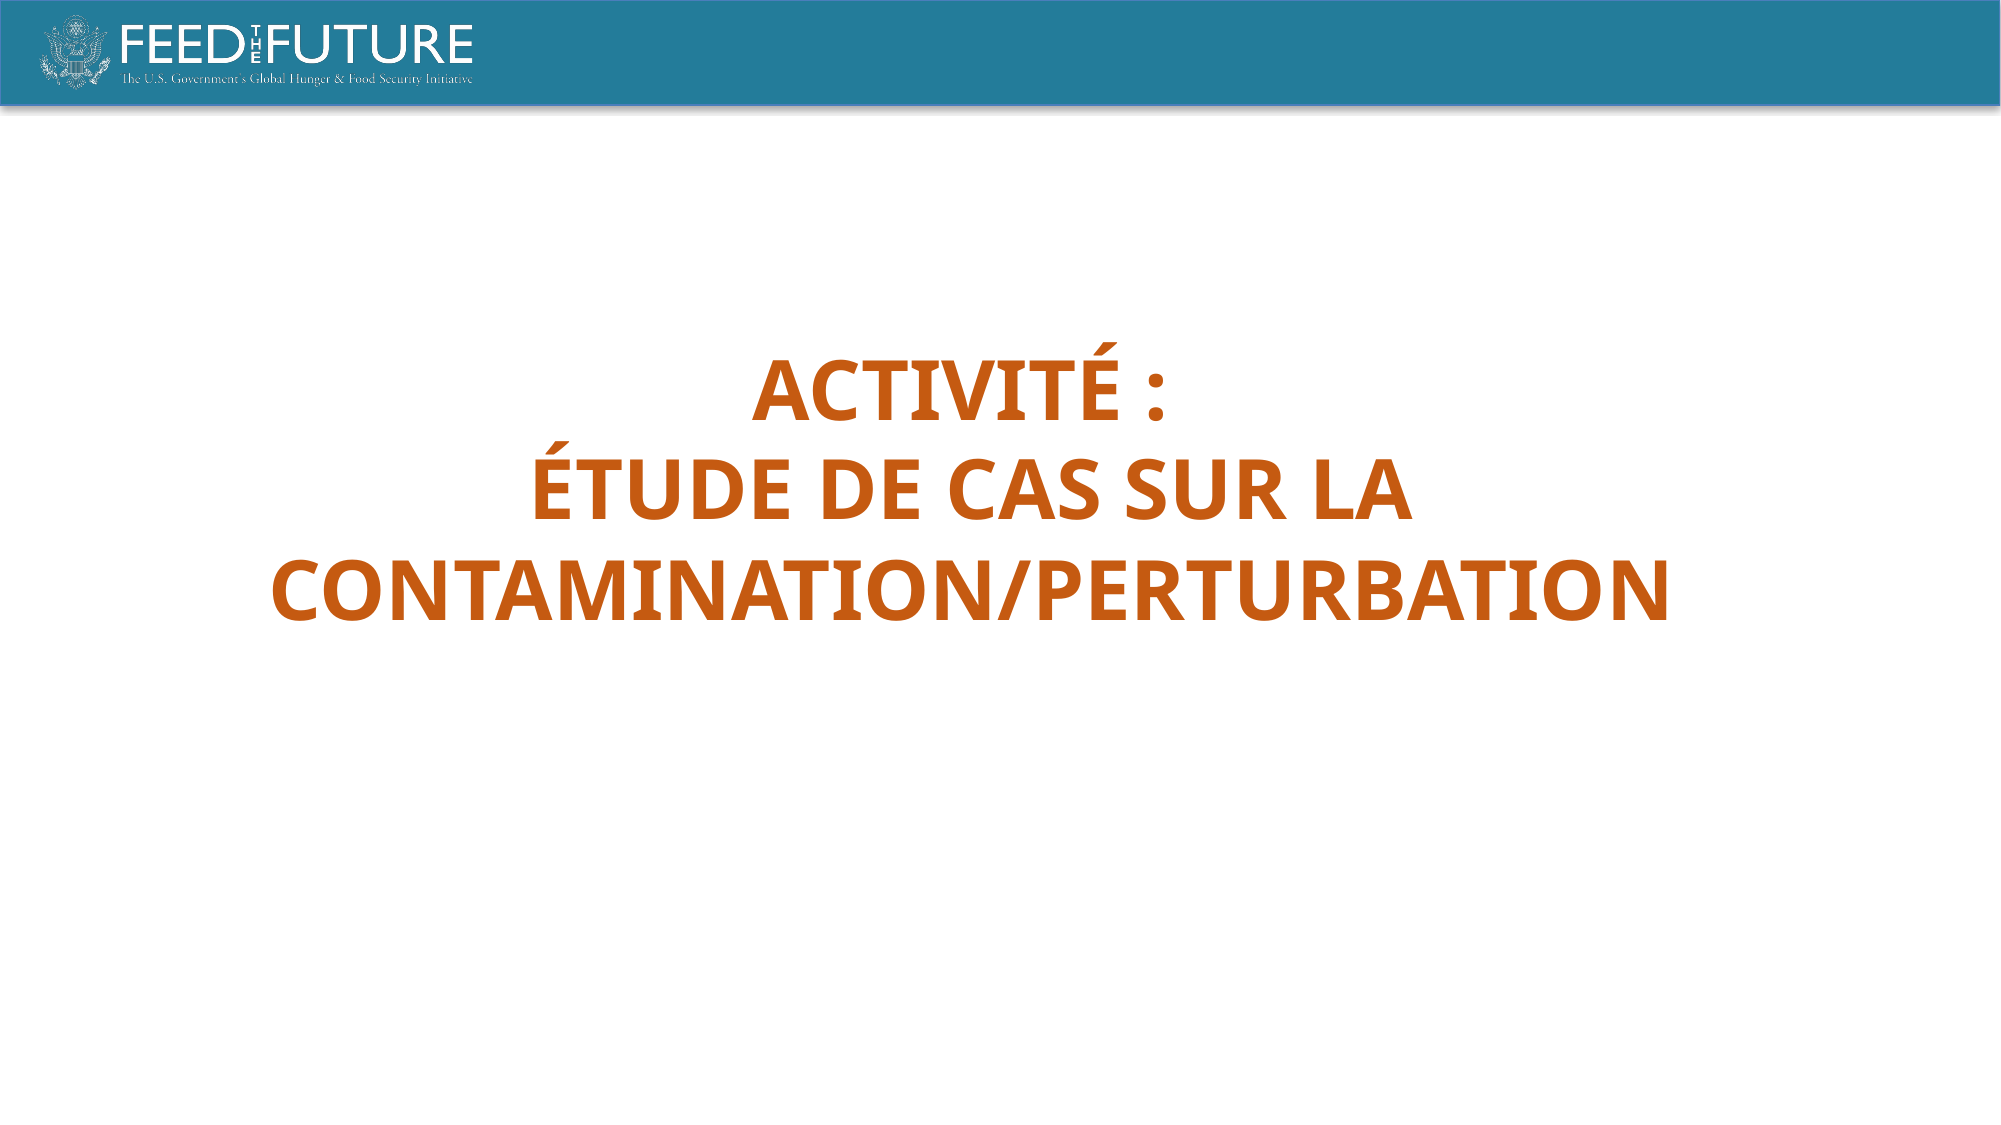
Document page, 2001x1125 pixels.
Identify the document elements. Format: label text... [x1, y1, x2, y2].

text_box Activité : Étude de cas sur la contamination/perturbation [71, 329, 1872, 647]
